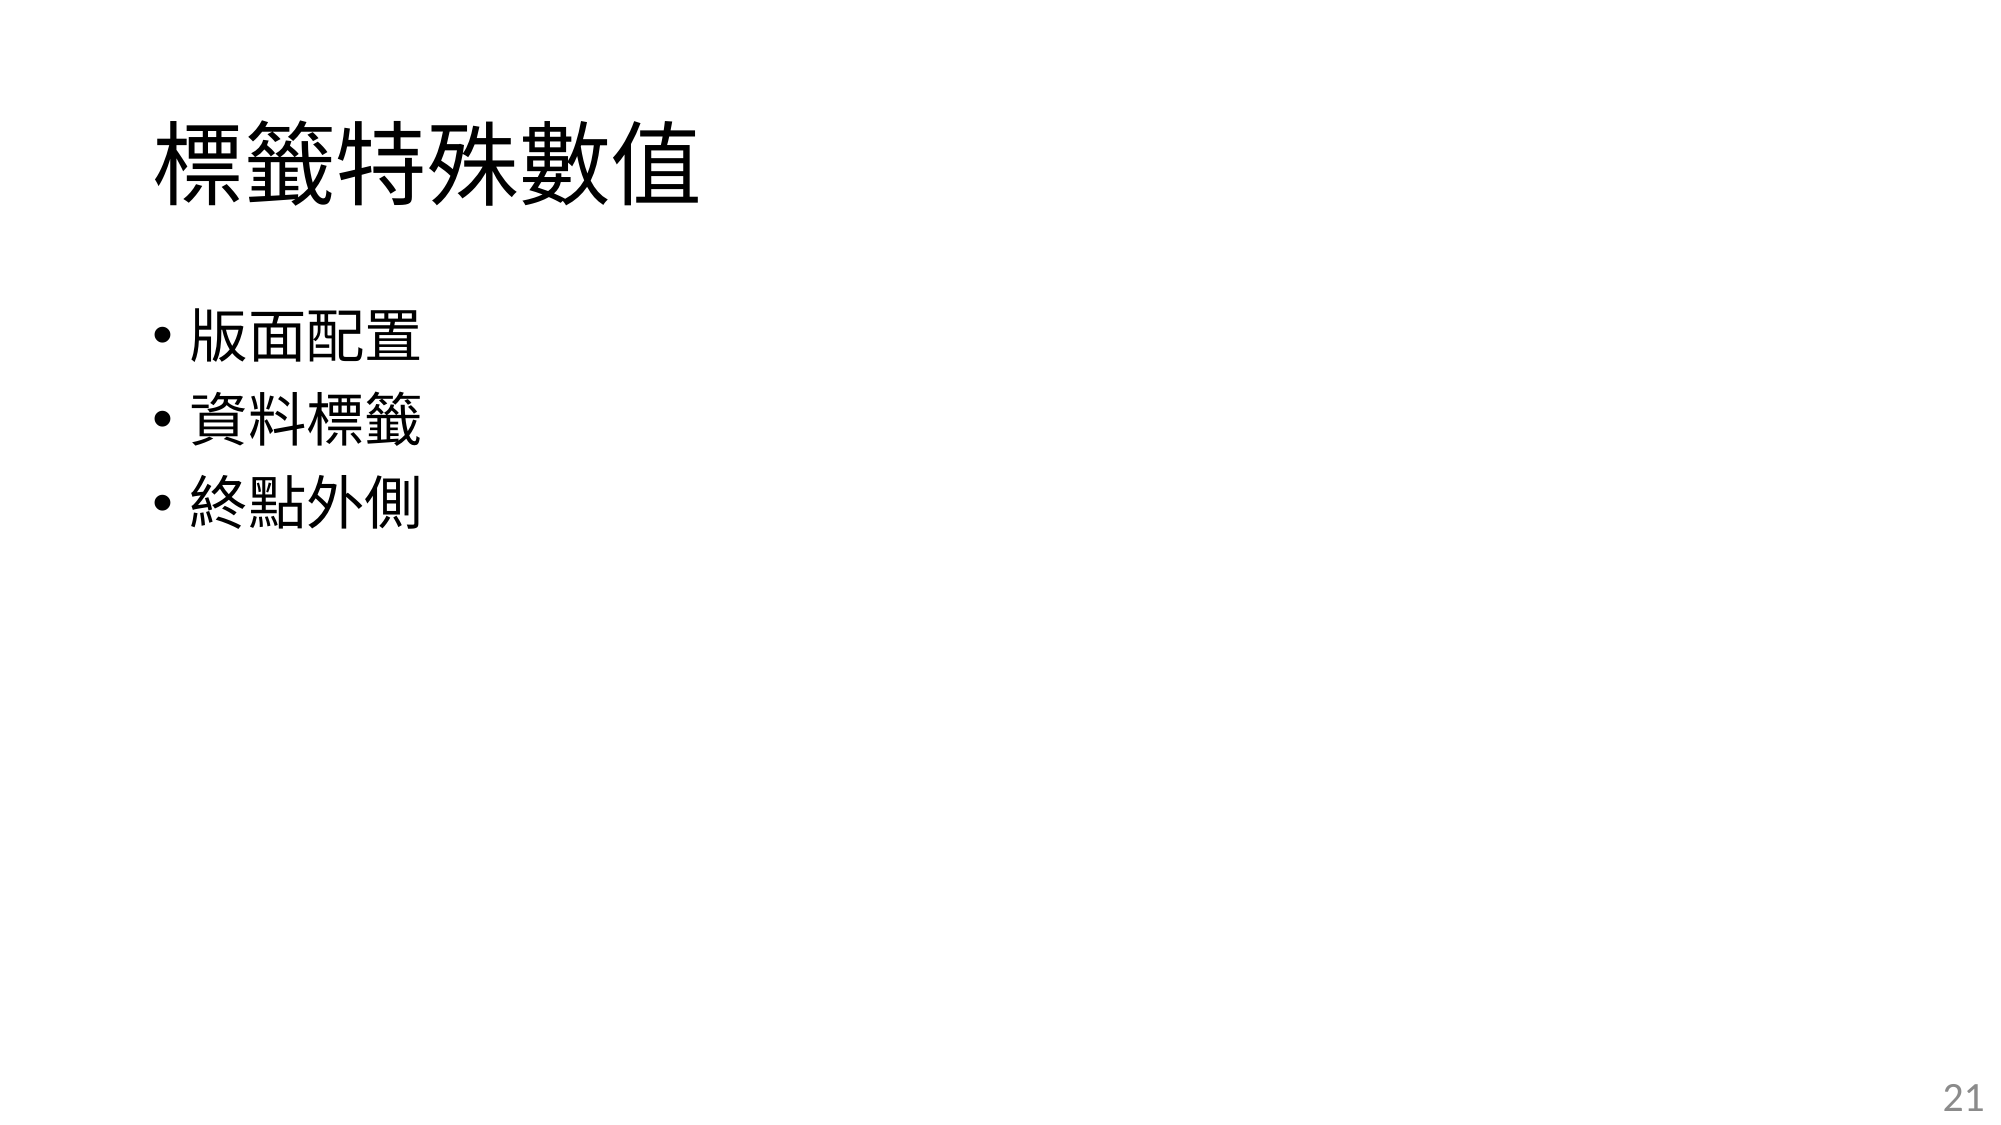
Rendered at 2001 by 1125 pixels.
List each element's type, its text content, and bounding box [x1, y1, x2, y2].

slide_number 21 [1550, 1065, 2000, 1125]
title 標籤特殊數值 [137, 59, 1863, 278]
list 版面配置 資料標籤 終點外側 [137, 299, 1863, 1014]
